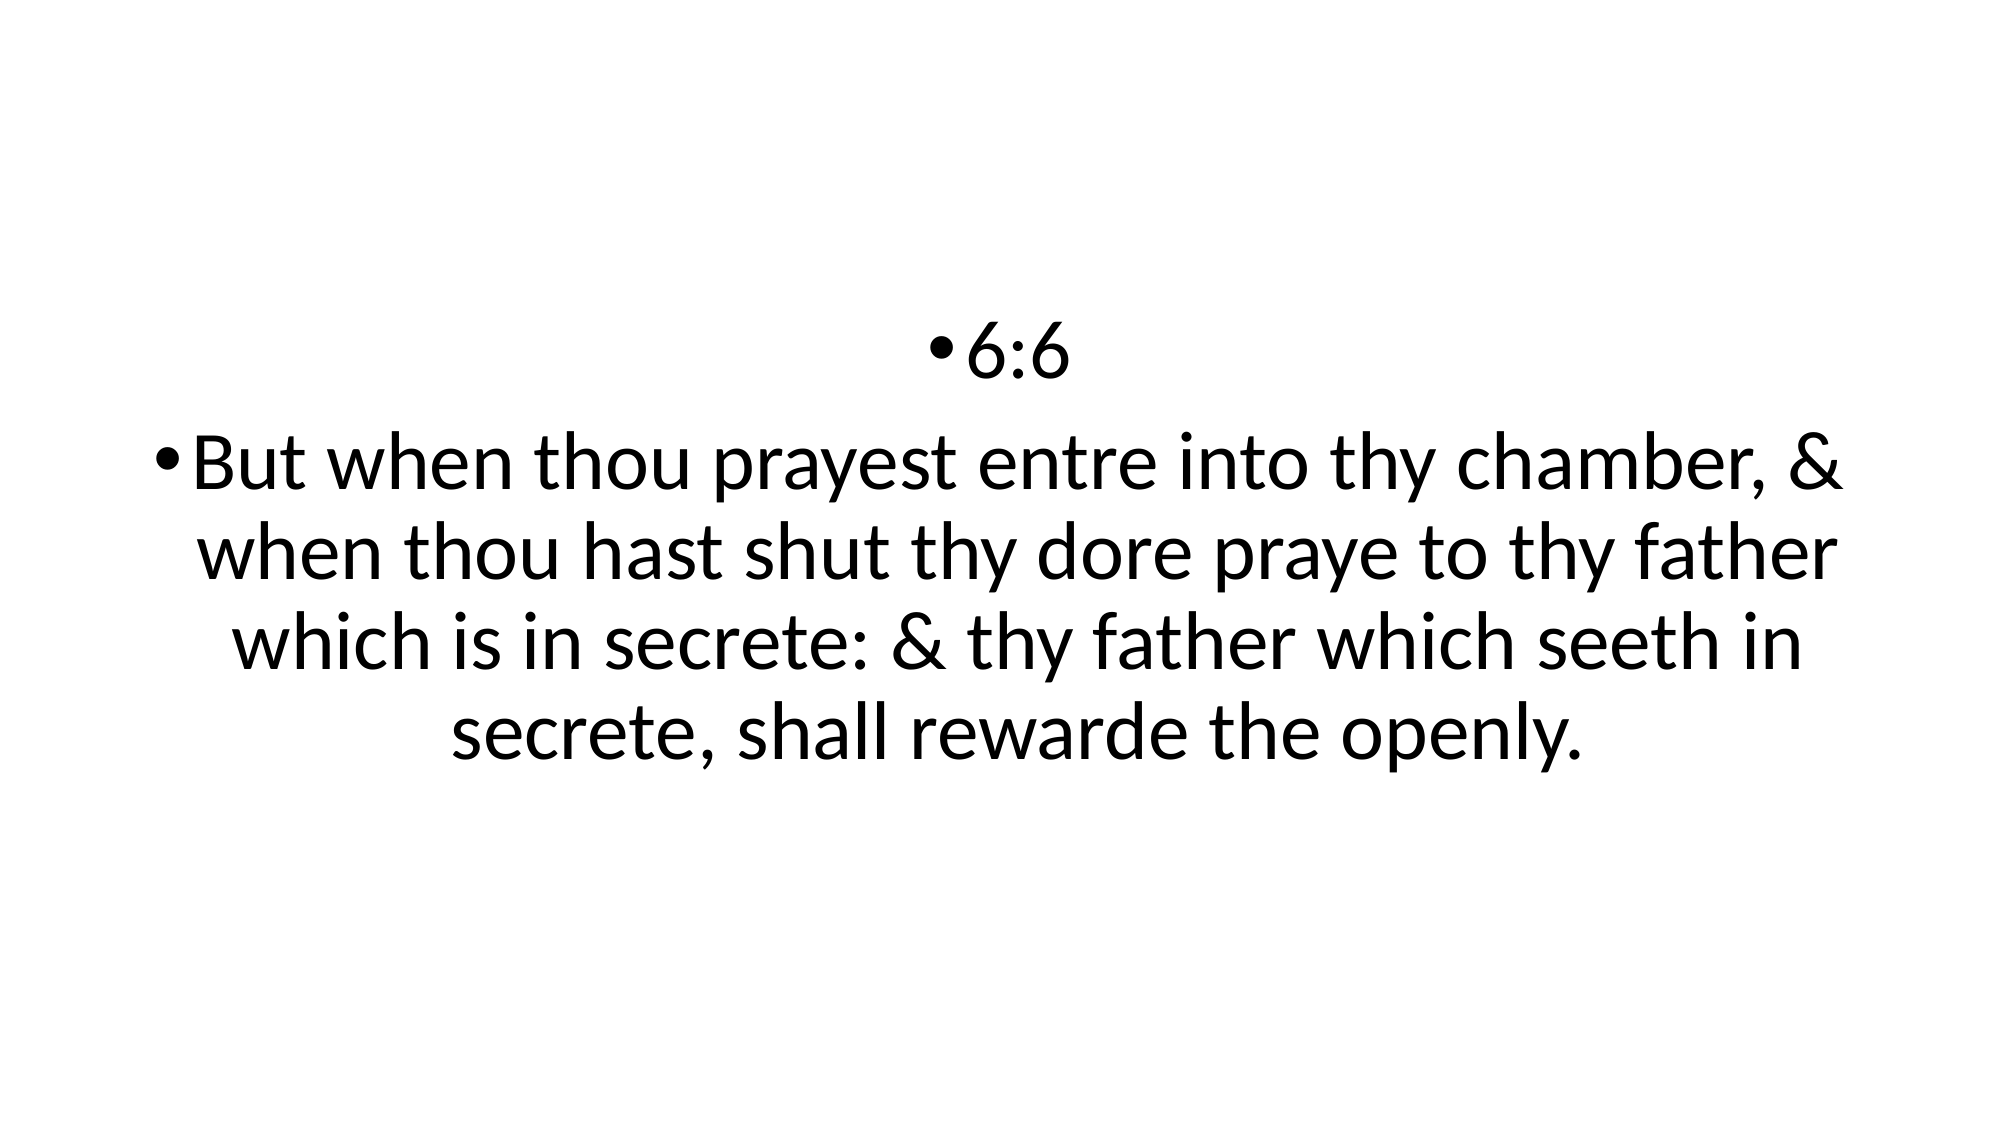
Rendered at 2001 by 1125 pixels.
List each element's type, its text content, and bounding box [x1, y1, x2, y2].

list 6:6 But when thou prayest entre into thy chamber, & when thou hast shut thy dore praye to thy father which is in secrete: & thy father which seeth in secrete, shall rewarde the openly. [137, 299, 1863, 1014]
